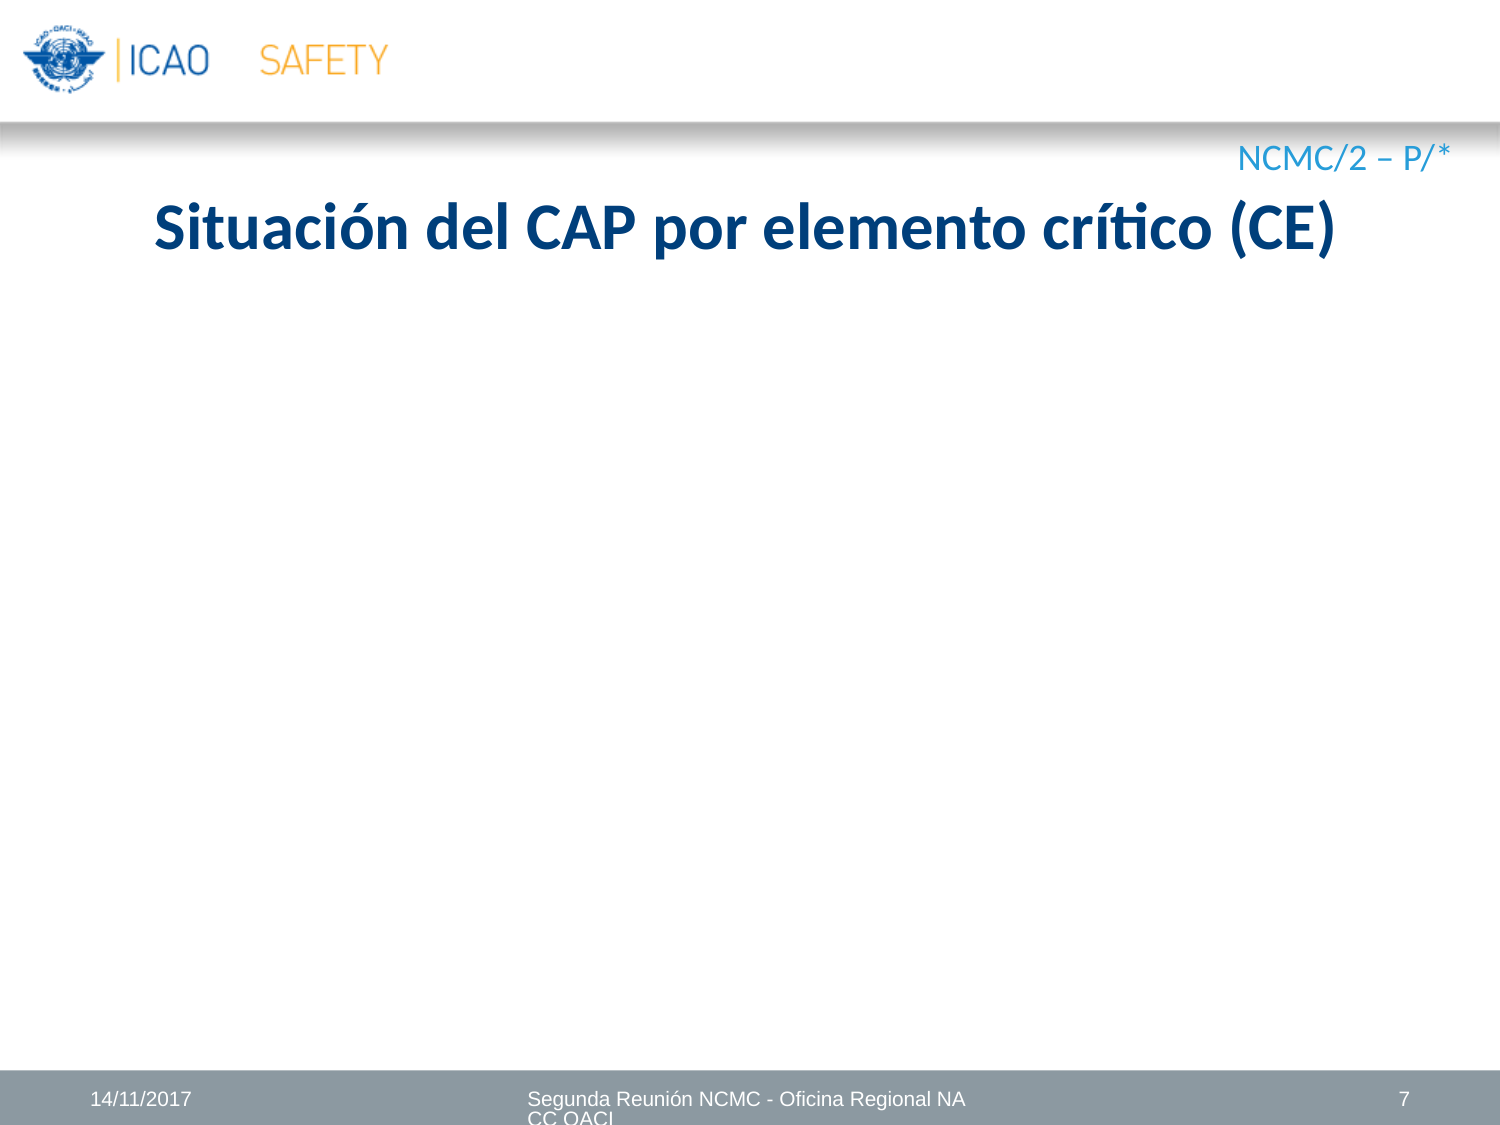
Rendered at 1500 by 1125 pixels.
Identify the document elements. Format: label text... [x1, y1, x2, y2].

footer Segunda Reunión NCMC - Oficina Regional NACC OACI [512, 1070, 988, 1125]
text_box Situación del CAP por elemento crítico (CE) [0, 175, 1497, 270]
text_box NCMC/2 – P/* [1222, 125, 1469, 186]
picture [0, 0, 1500, 162]
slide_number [75, 1070, 425, 1125]
slide_number 7 [1074, 1070, 1425, 1125]
